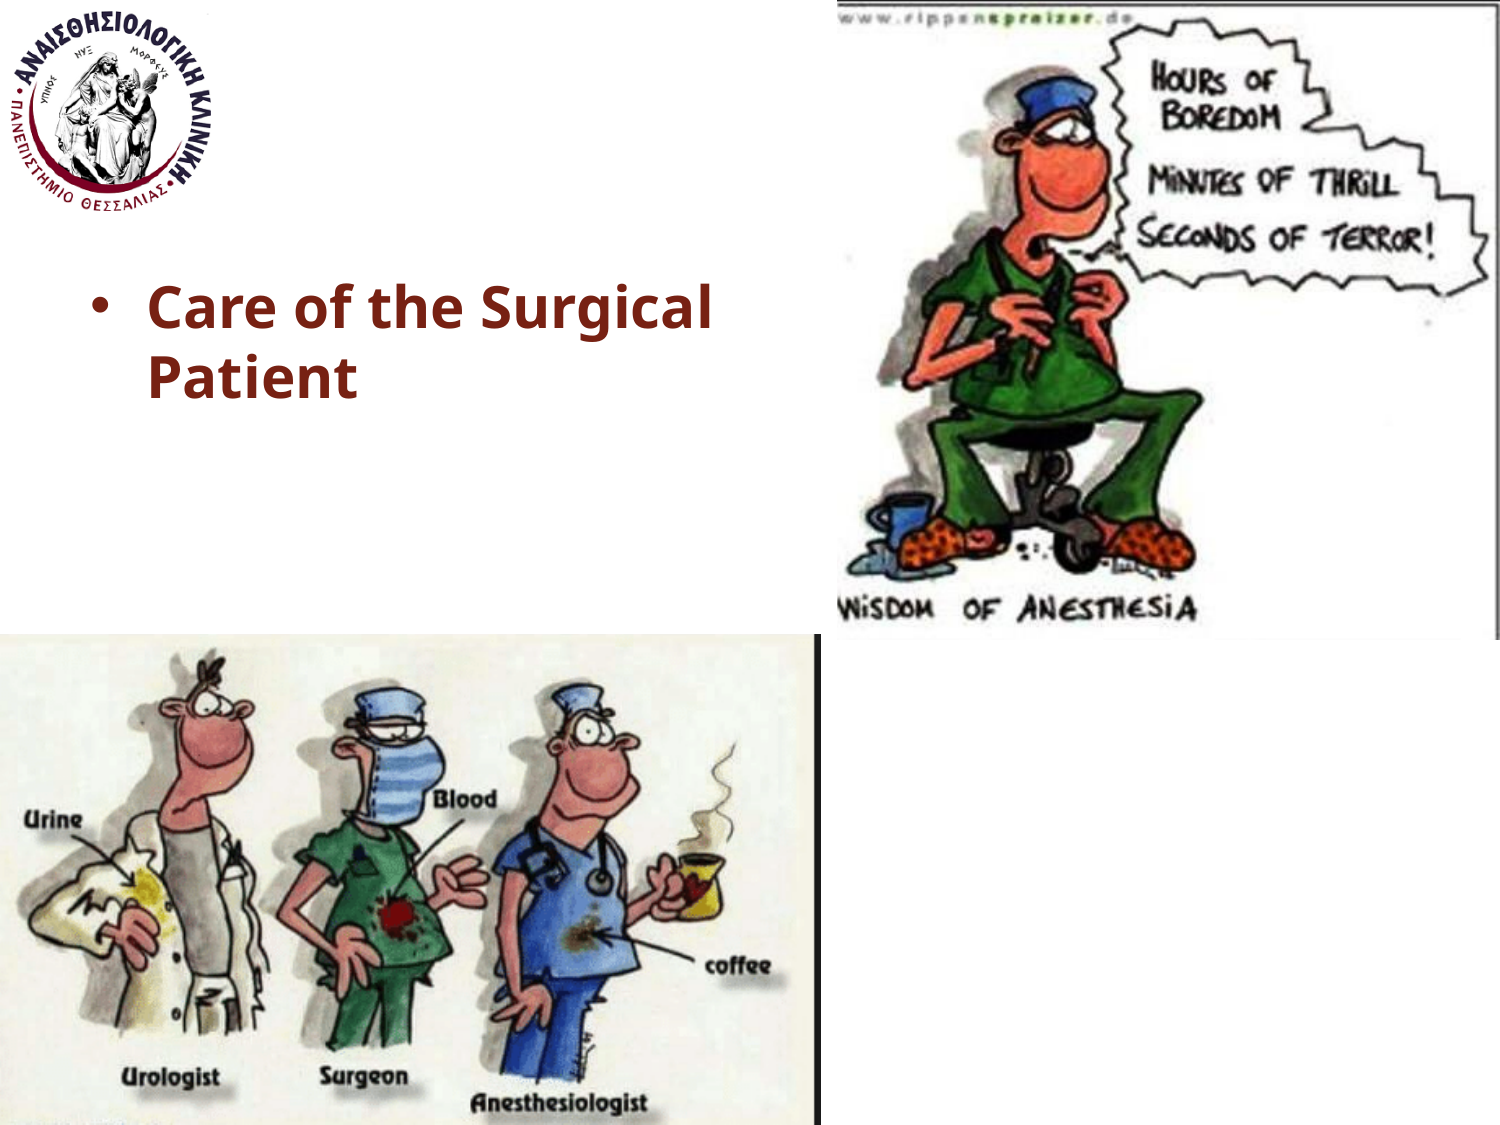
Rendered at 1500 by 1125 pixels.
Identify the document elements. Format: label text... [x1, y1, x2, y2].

picture [0, 634, 822, 1125]
list Care of the Surgical Patient [75, 262, 738, 633]
picture [11, 11, 212, 212]
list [837, 0, 1500, 640]
